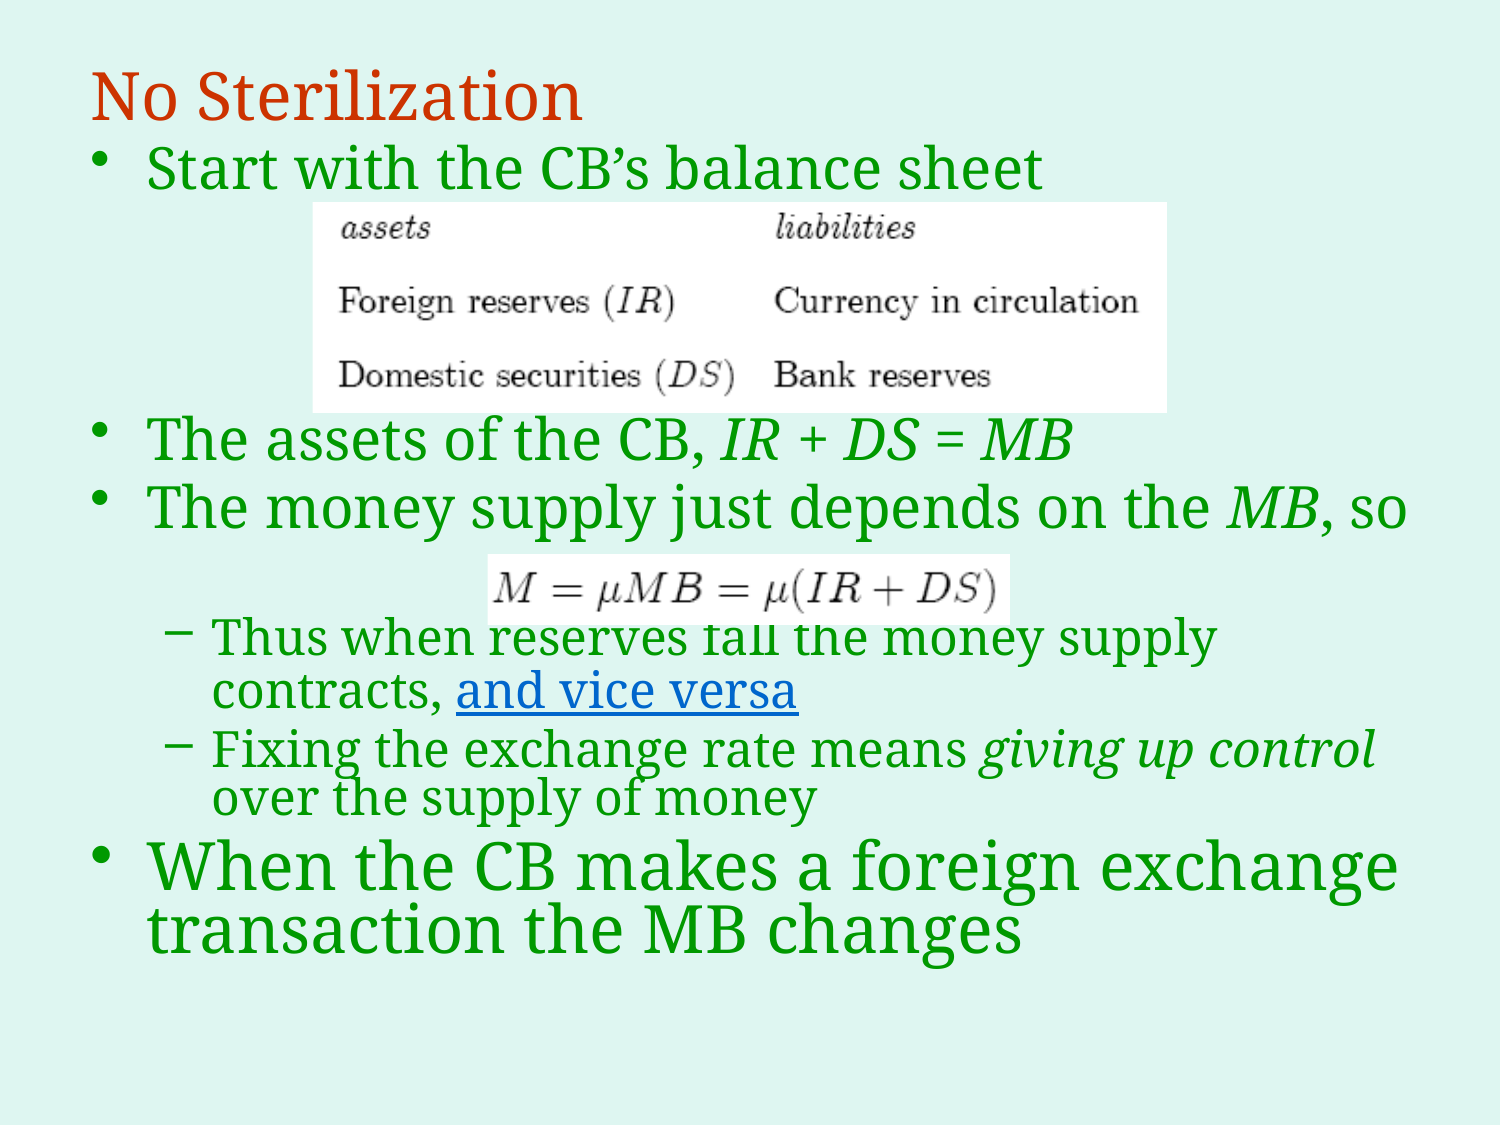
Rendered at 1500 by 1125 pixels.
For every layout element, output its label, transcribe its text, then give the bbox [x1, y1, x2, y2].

list Start with the CB’s balance sheet The assets of the CB, IR + DS = MB The money supply just depends on the MB, so Thus when reserves fall the money supply contracts, and vice versa Fixing the exchange rate means giving up control over the supply of money When the CB makes a foreign exchange transaction the MB changes [74, 137, 1426, 881]
title No Sterilization [74, 0, 1426, 137]
picture [487, 554, 1011, 626]
picture [312, 201, 1168, 413]
